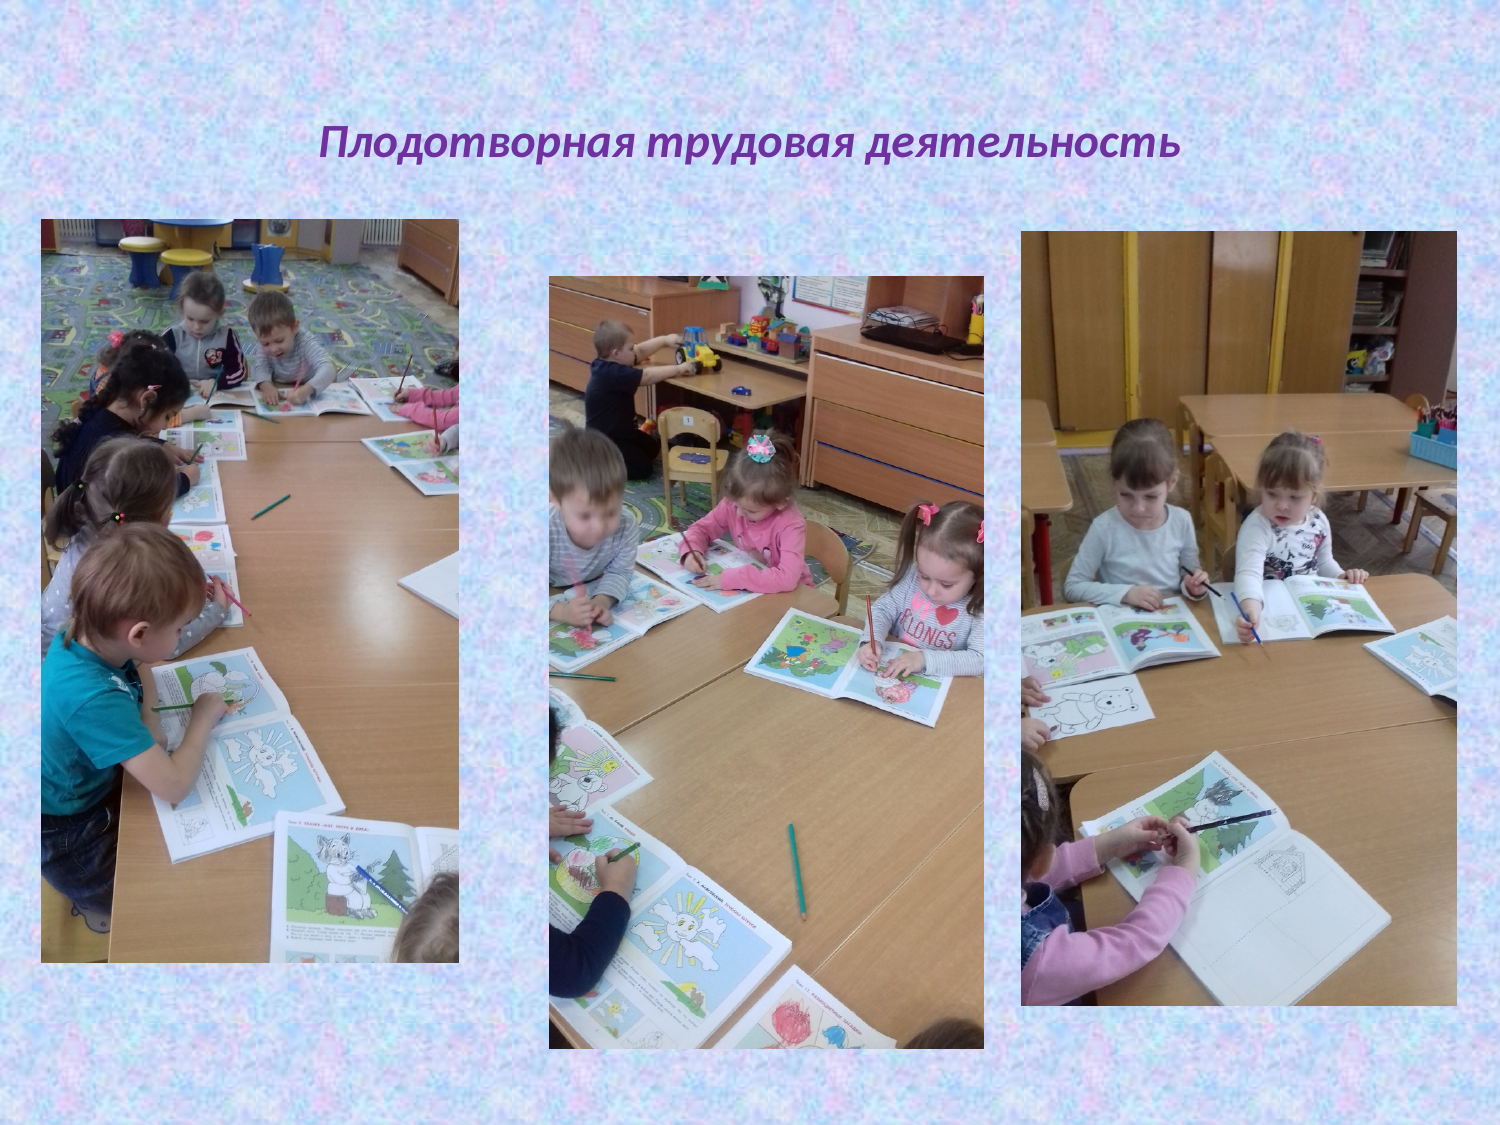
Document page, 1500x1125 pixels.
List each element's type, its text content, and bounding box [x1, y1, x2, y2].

title Плодотворная трудовая деятельность [75, 45, 1425, 233]
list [40, 219, 459, 963]
picture [0, 0, 1500, 1125]
